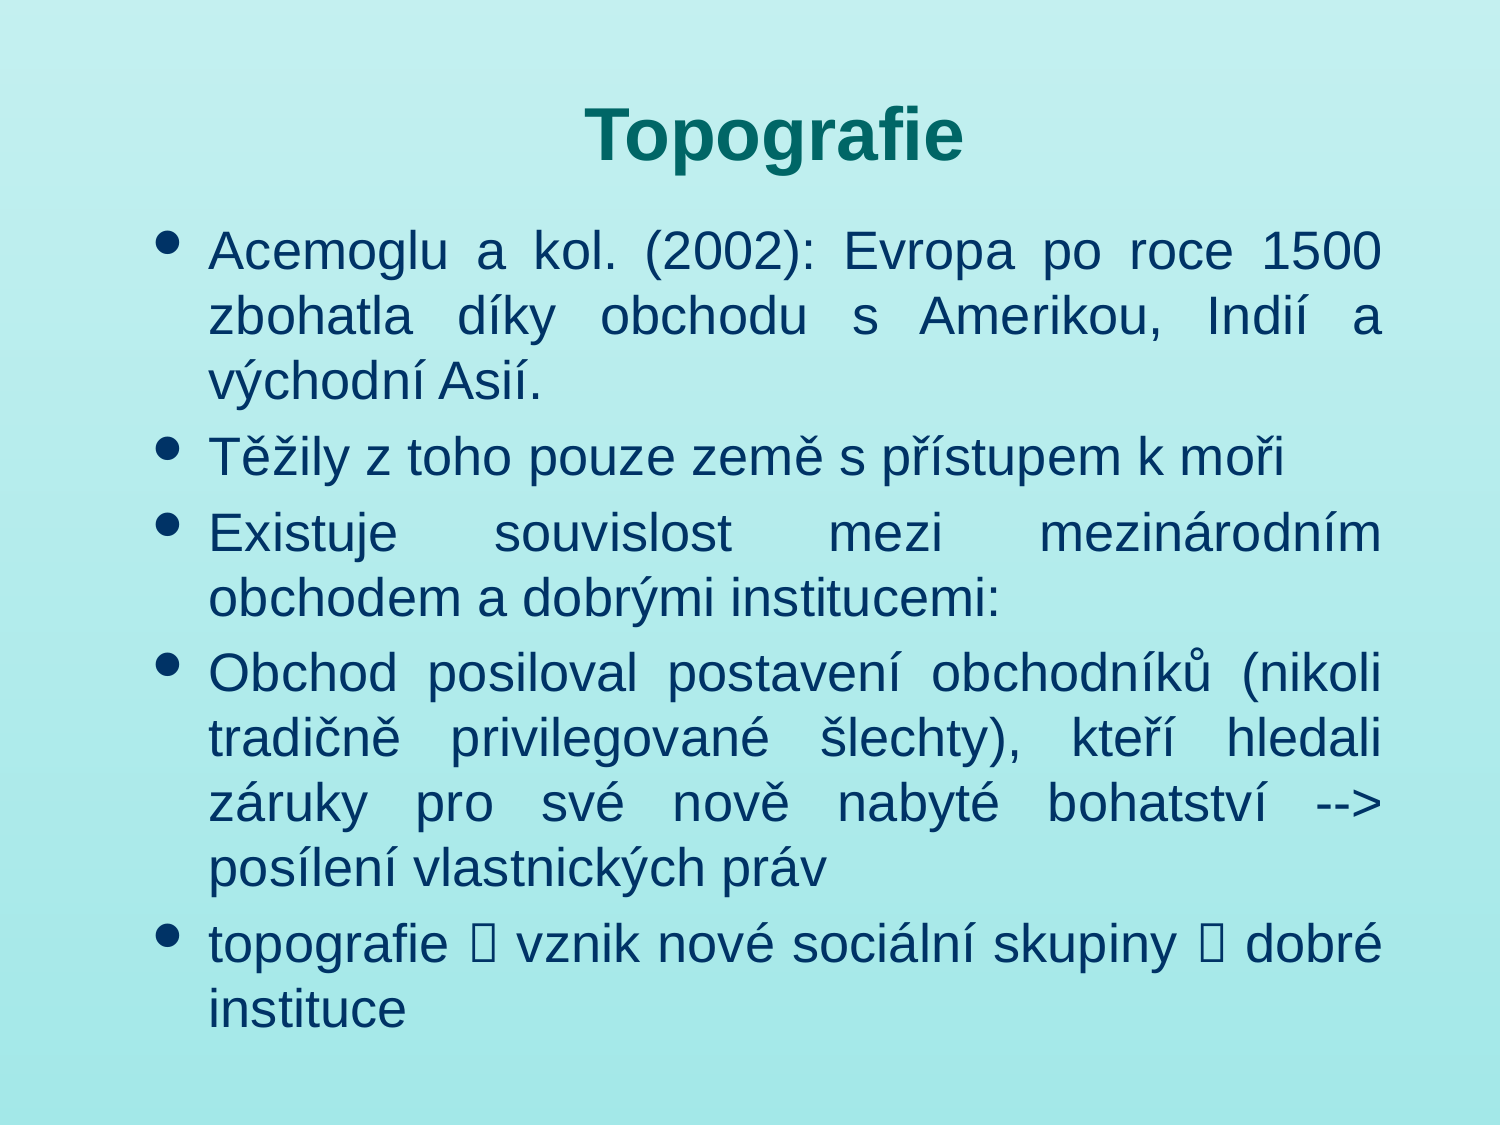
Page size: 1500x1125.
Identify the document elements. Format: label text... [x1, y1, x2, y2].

title Topografie [125, 42, 1425, 185]
list Acemoglu a kol. (2002): Evropa po roce 1500 zbohatla díky obchodu s Amerikou, Indií a východní Asií. Těžily z toho pouze země s přístupem k moři Existuje souvislost mezi mezinárodním obchodem a dobrými institucemi: Obchod posiloval postavení obchodníků (nikoli tradičně privilegované šlechty), kteří hledali záruky pro své nově nabyté bohatství --> posílení vlastnických práv topografie  vznik nové sociální skupiny  dobré instituce [137, 208, 1400, 1090]
